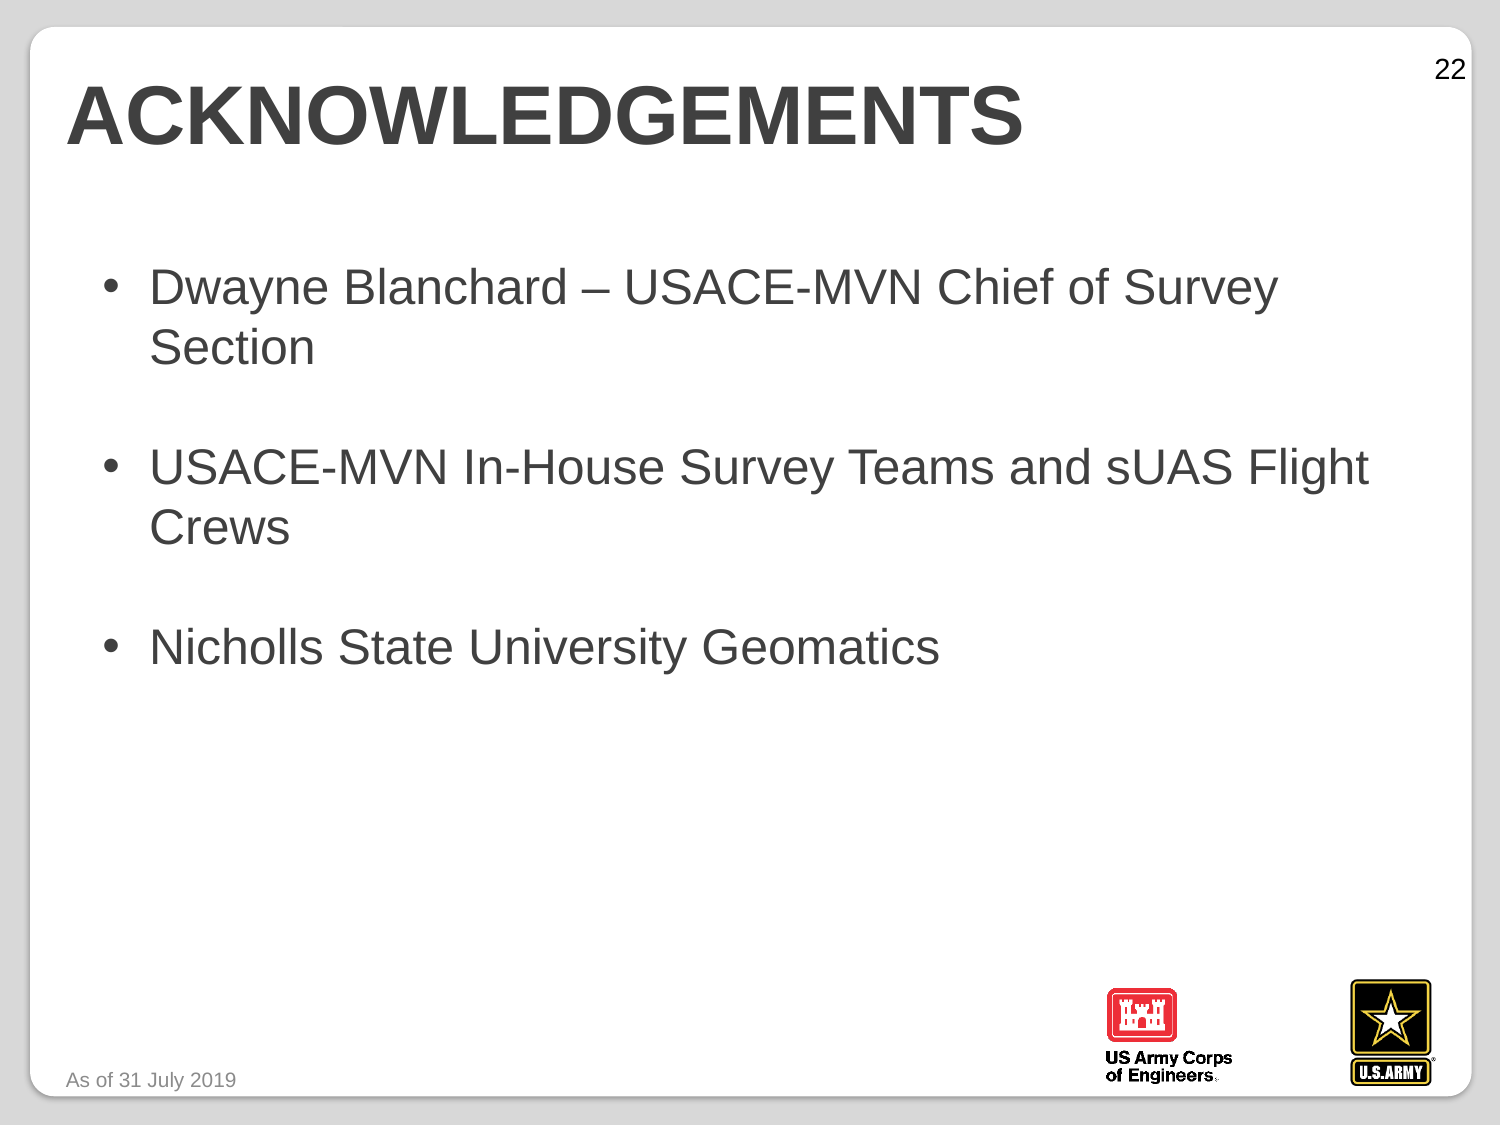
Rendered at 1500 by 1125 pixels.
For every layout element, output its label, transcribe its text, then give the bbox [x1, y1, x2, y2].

picture [1106, 988, 1232, 1084]
slide_number 22 [1362, 37, 1482, 98]
picture [1299, 953, 1482, 1112]
title Acknowledgements [49, 44, 1426, 177]
footer As of 31 July 2019 [50, 1061, 527, 1098]
text_box Dwayne Blanchard – USACE-MVN Chief of Survey Section USACE-MVN In-House Survey Teams and sUAS Flight Crews Nicholls State University Geomatics [87, 187, 1400, 683]
